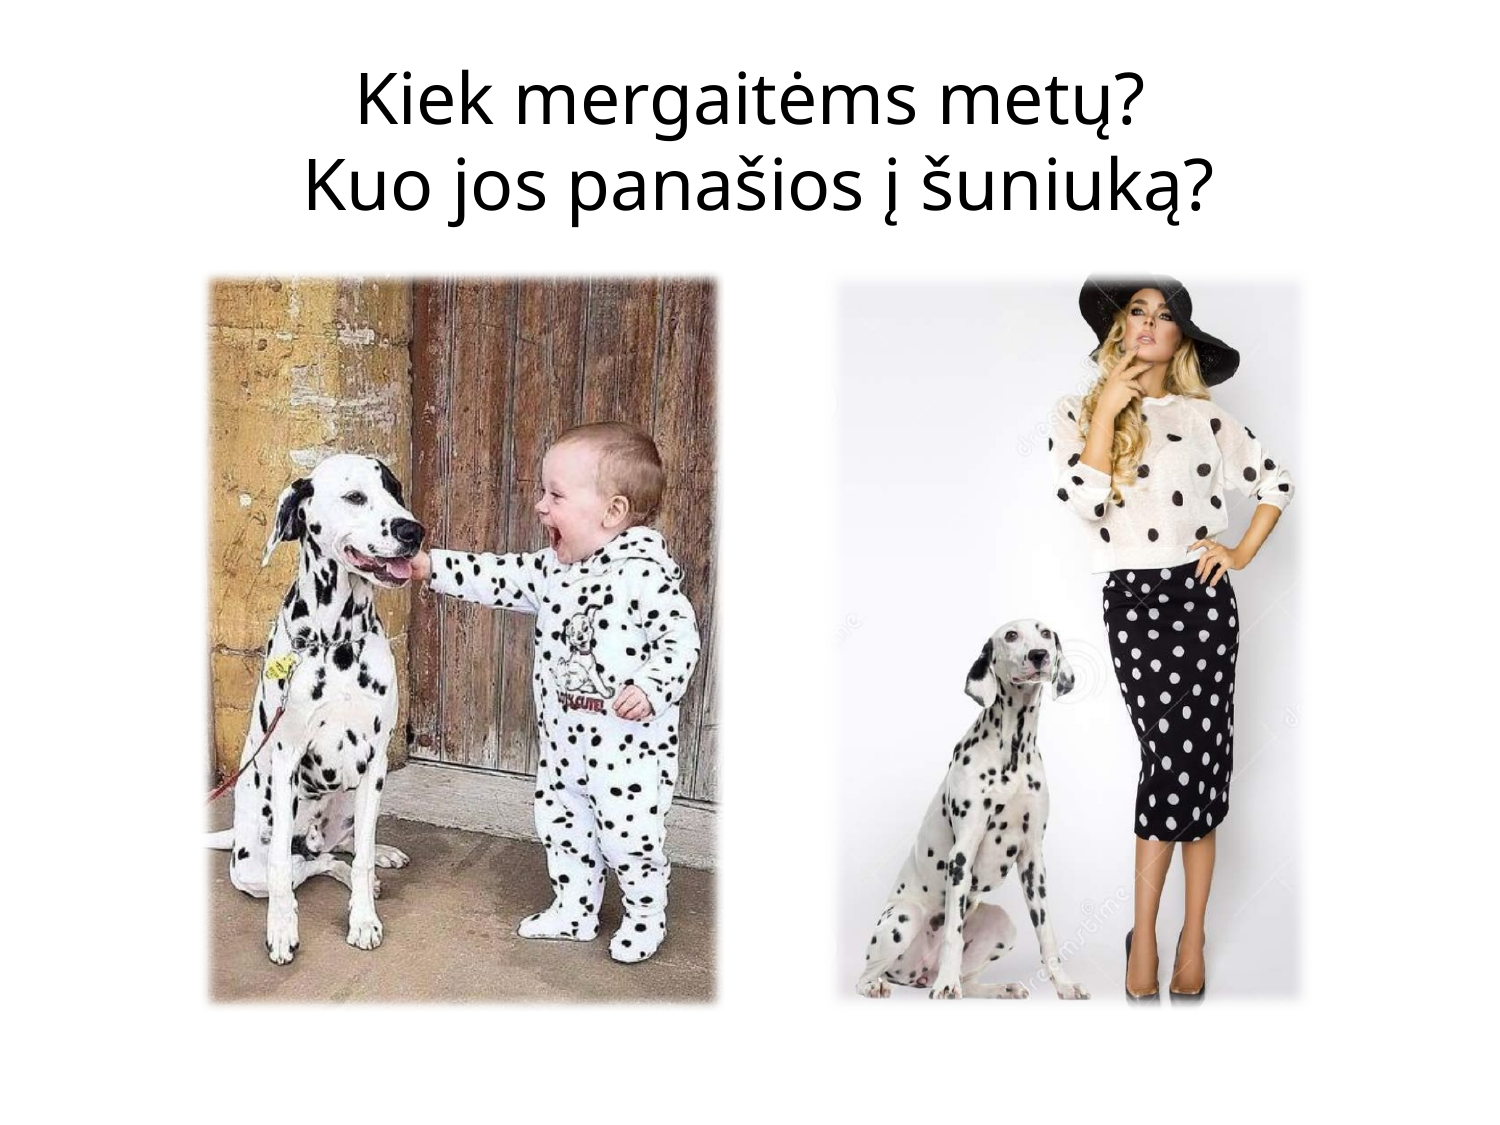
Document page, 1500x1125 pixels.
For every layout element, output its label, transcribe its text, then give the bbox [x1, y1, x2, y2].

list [199, 268, 725, 1012]
title Kiek mergaitėms metų? Kuo jos panašios į šuniuką? [75, 45, 1425, 233]
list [824, 269, 1314, 1012]
